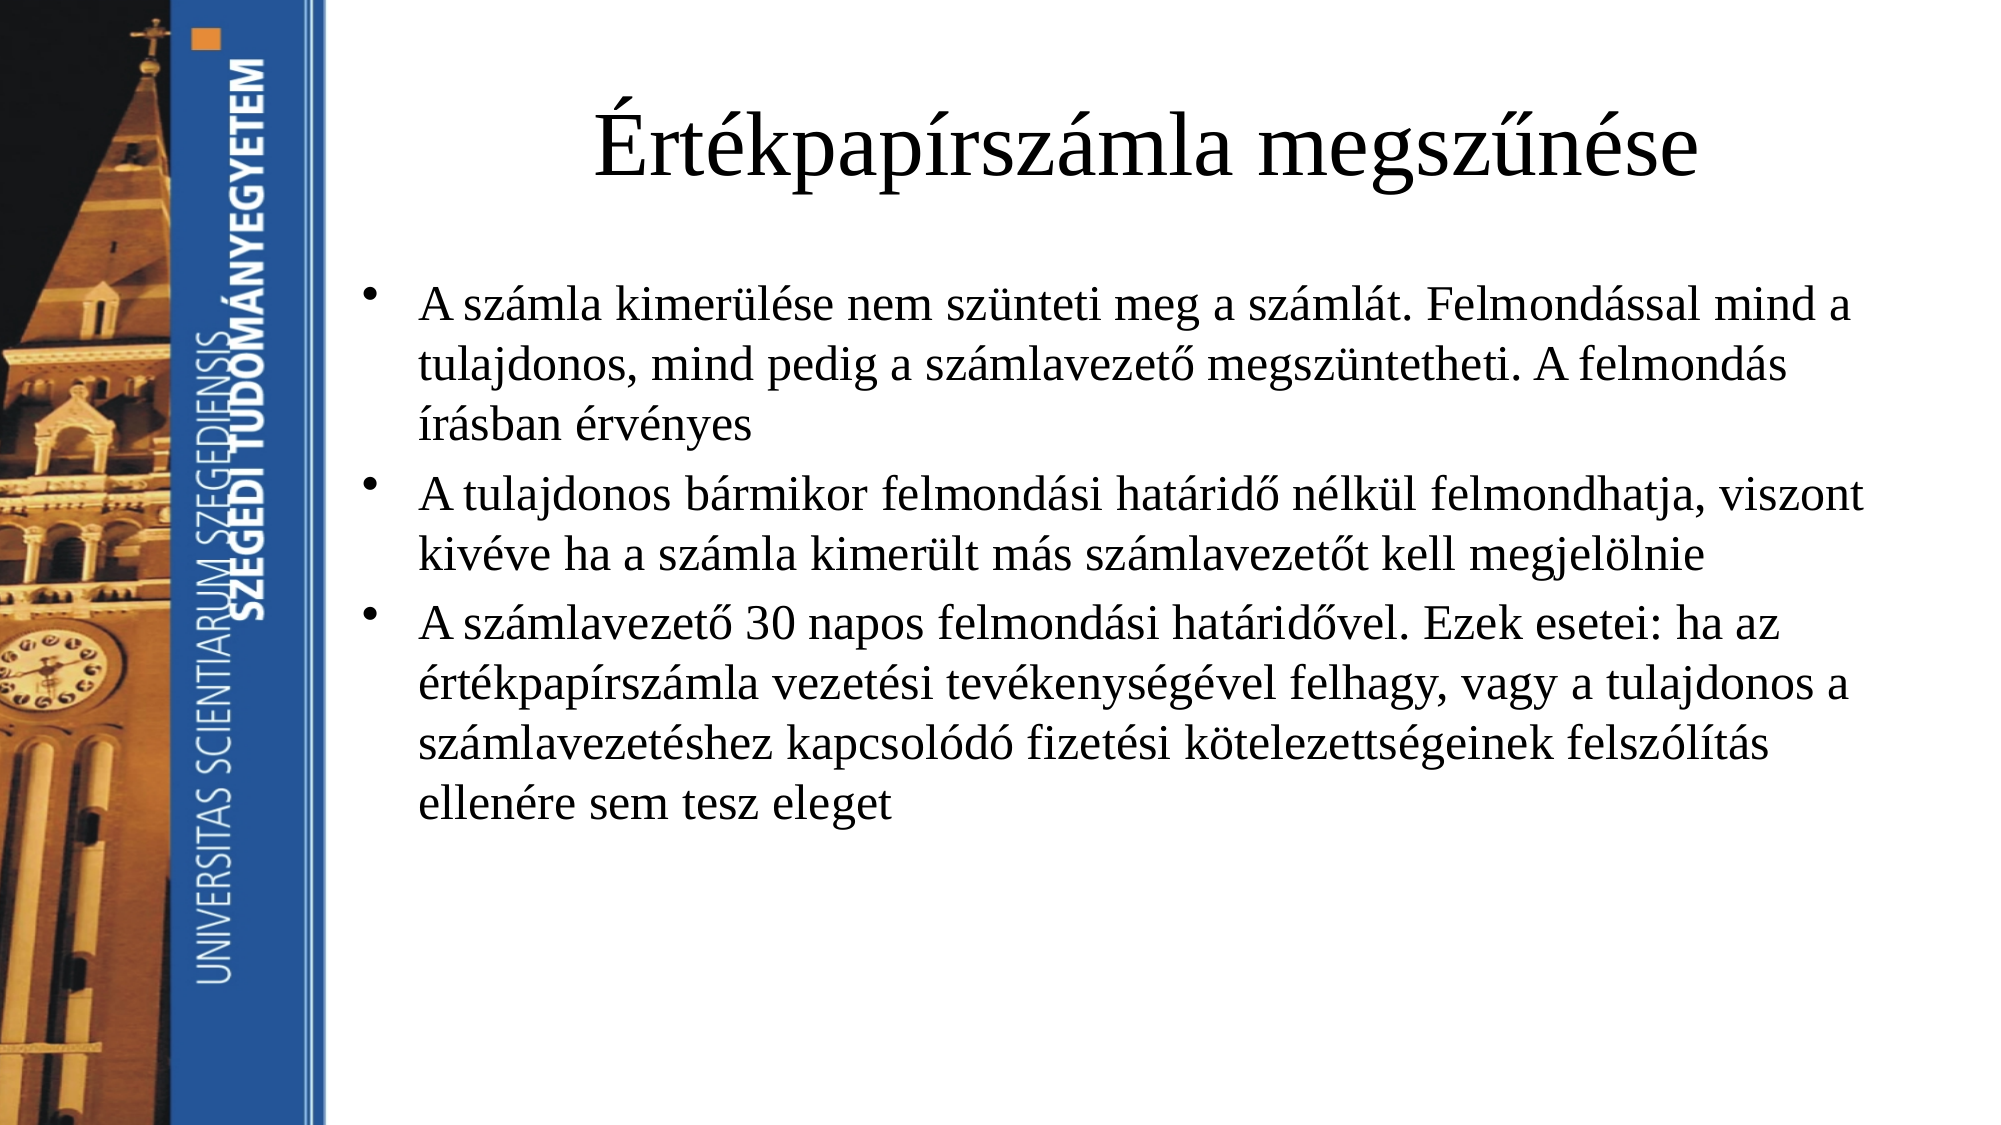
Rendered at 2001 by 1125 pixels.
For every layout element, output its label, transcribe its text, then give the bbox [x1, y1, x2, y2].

picture [0, 0, 2000, 1125]
list A számla kimerülése nem szünteti meg a számlát. Felmondással mind a tulajdonos, mind pedig a számlavezető megszüntetheti. A felmondás írásban érvényes A tulajdonos bármikor felmondási határidő nélkül felmondhatja, viszont kivéve ha a számla kimerült más számlavezetőt kell megjelölnie A számlavezető 30 napos felmondási határidővel. Ezek esetei: ha az értékpapírszámla vezetési tevékenységével felhagy, vagy a tulajdonos a számlavezetéshez kapcsolódó fizetési kötelezettségeinek felszólítás ellenére sem tesz eleget [346, 262, 1900, 1005]
title Értékpapírszámla megszűnése [248, 45, 2000, 233]
